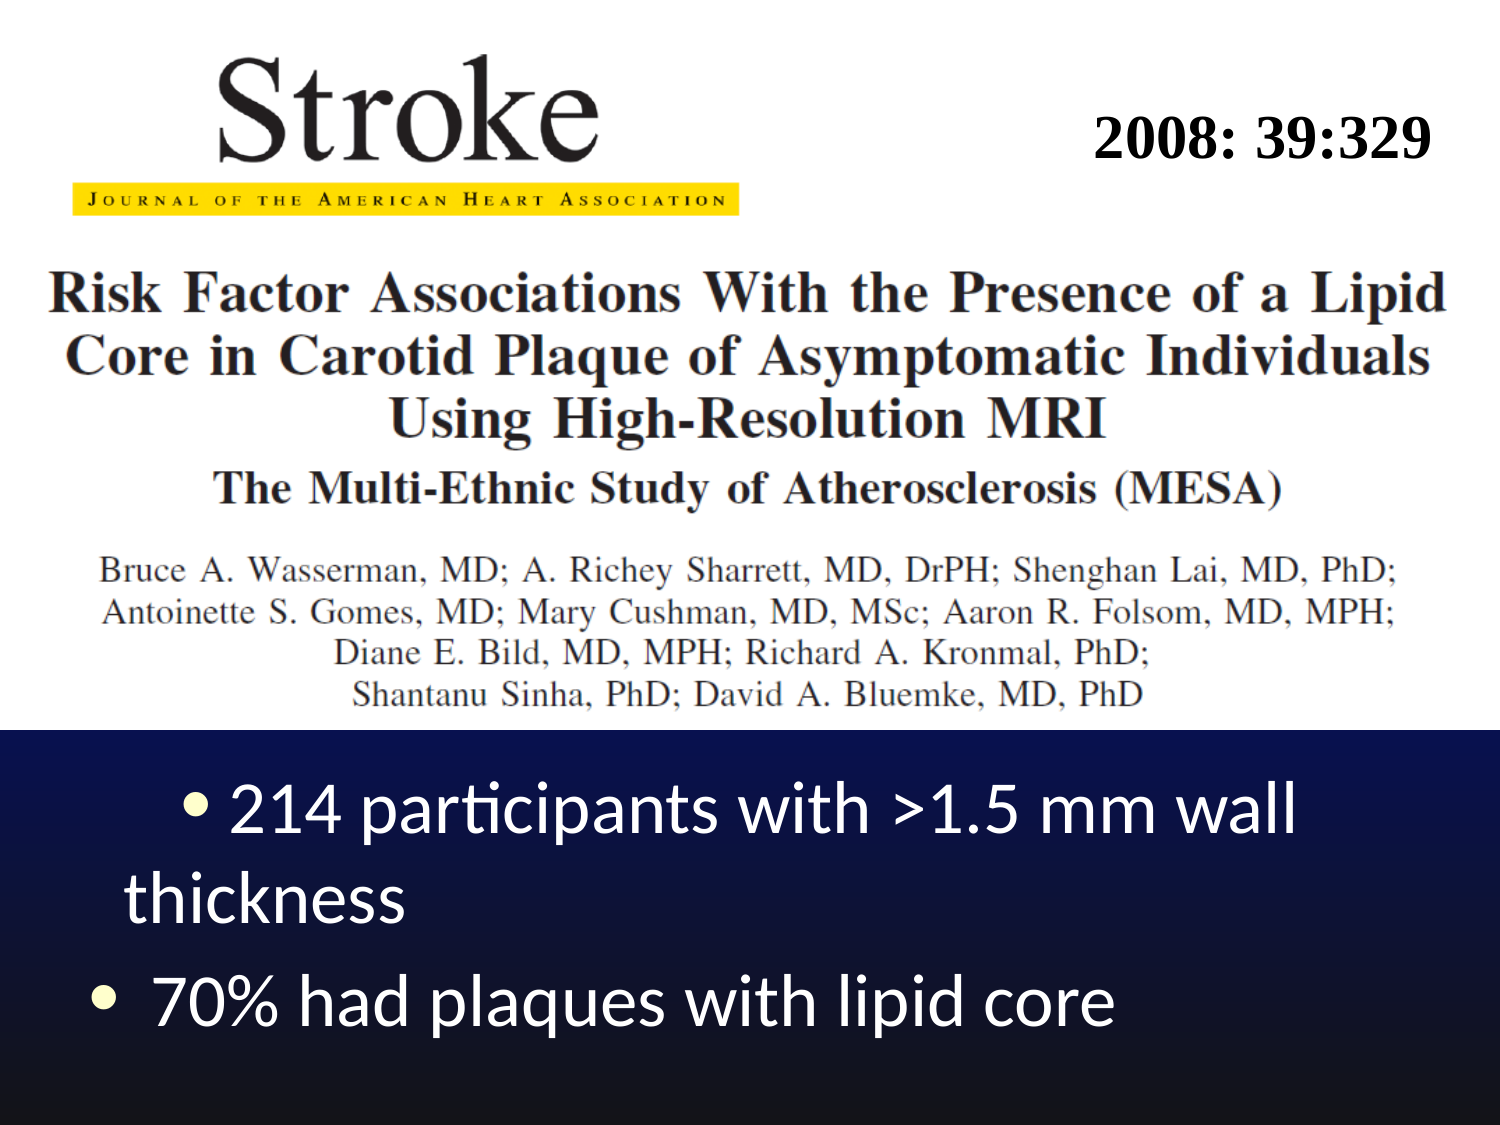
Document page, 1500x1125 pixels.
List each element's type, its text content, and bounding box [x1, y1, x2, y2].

text_box 214 participants with >1.5 mm wall thickness 70% had plaques with lipid core [73, 751, 1435, 1034]
text_box [0, 0, 1500, 233]
picture [0, 11, 1500, 730]
text_box 2008: 39:329 [1079, 94, 1448, 181]
